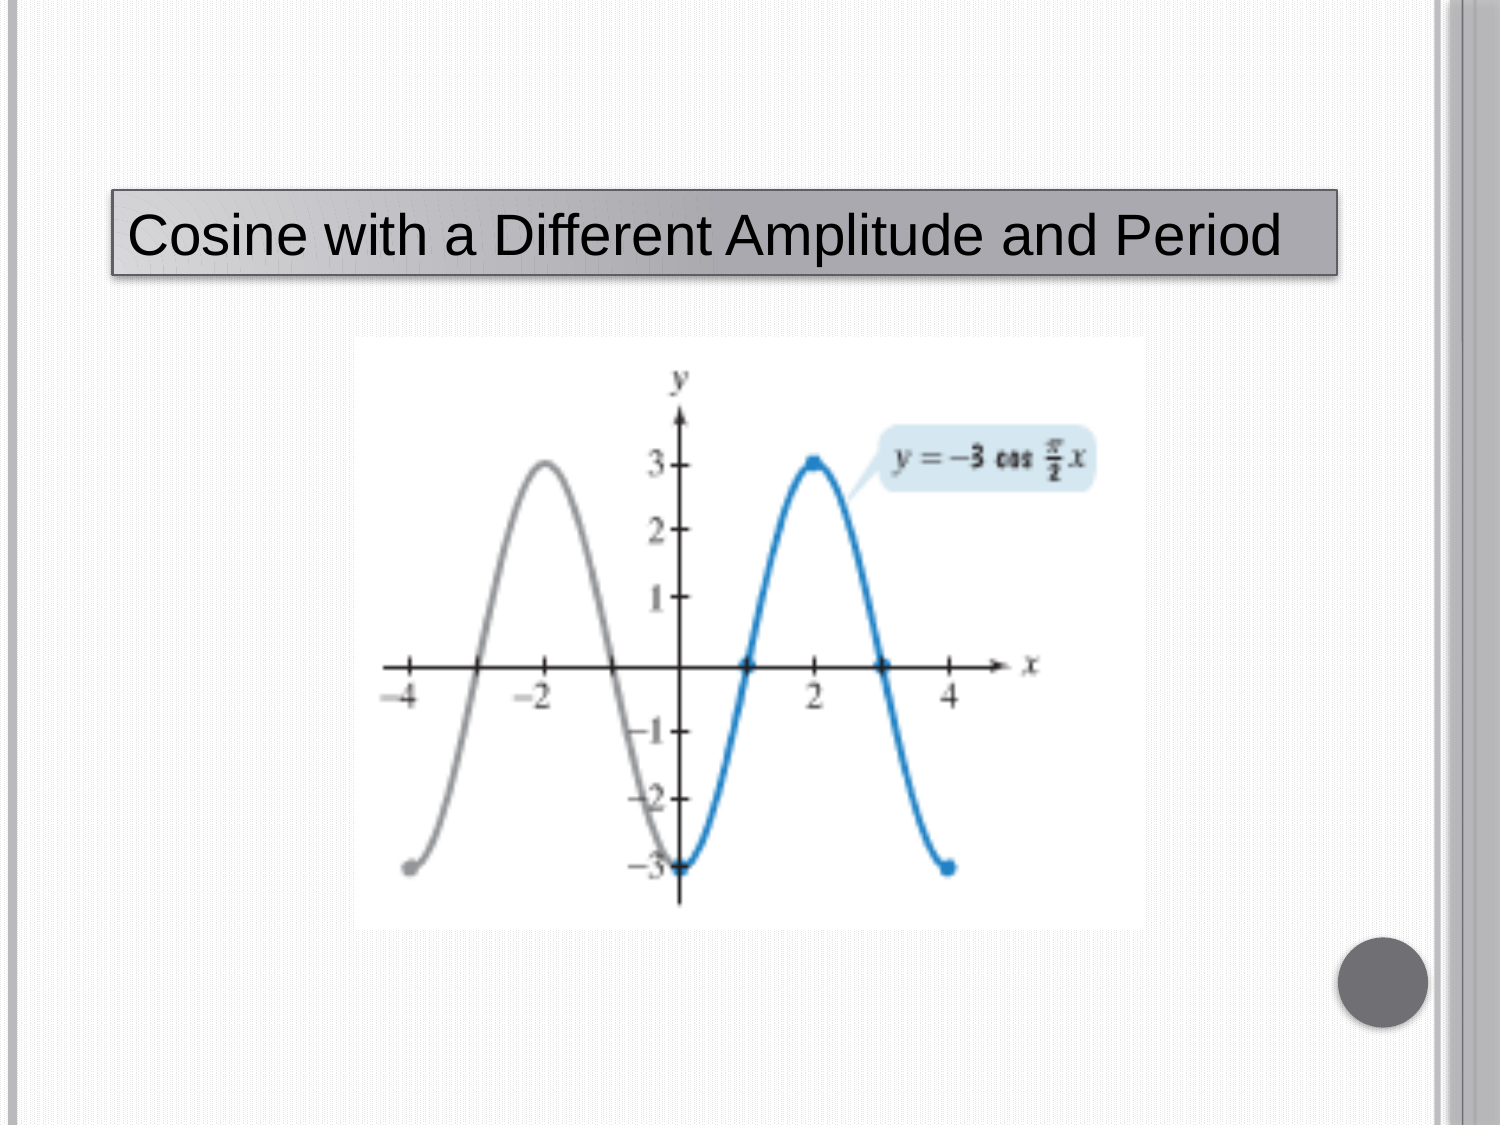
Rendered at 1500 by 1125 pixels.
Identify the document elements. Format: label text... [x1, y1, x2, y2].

picture [355, 336, 1145, 931]
text_box Cosine with a Different Amplitude and Period [111, 189, 1338, 276]
